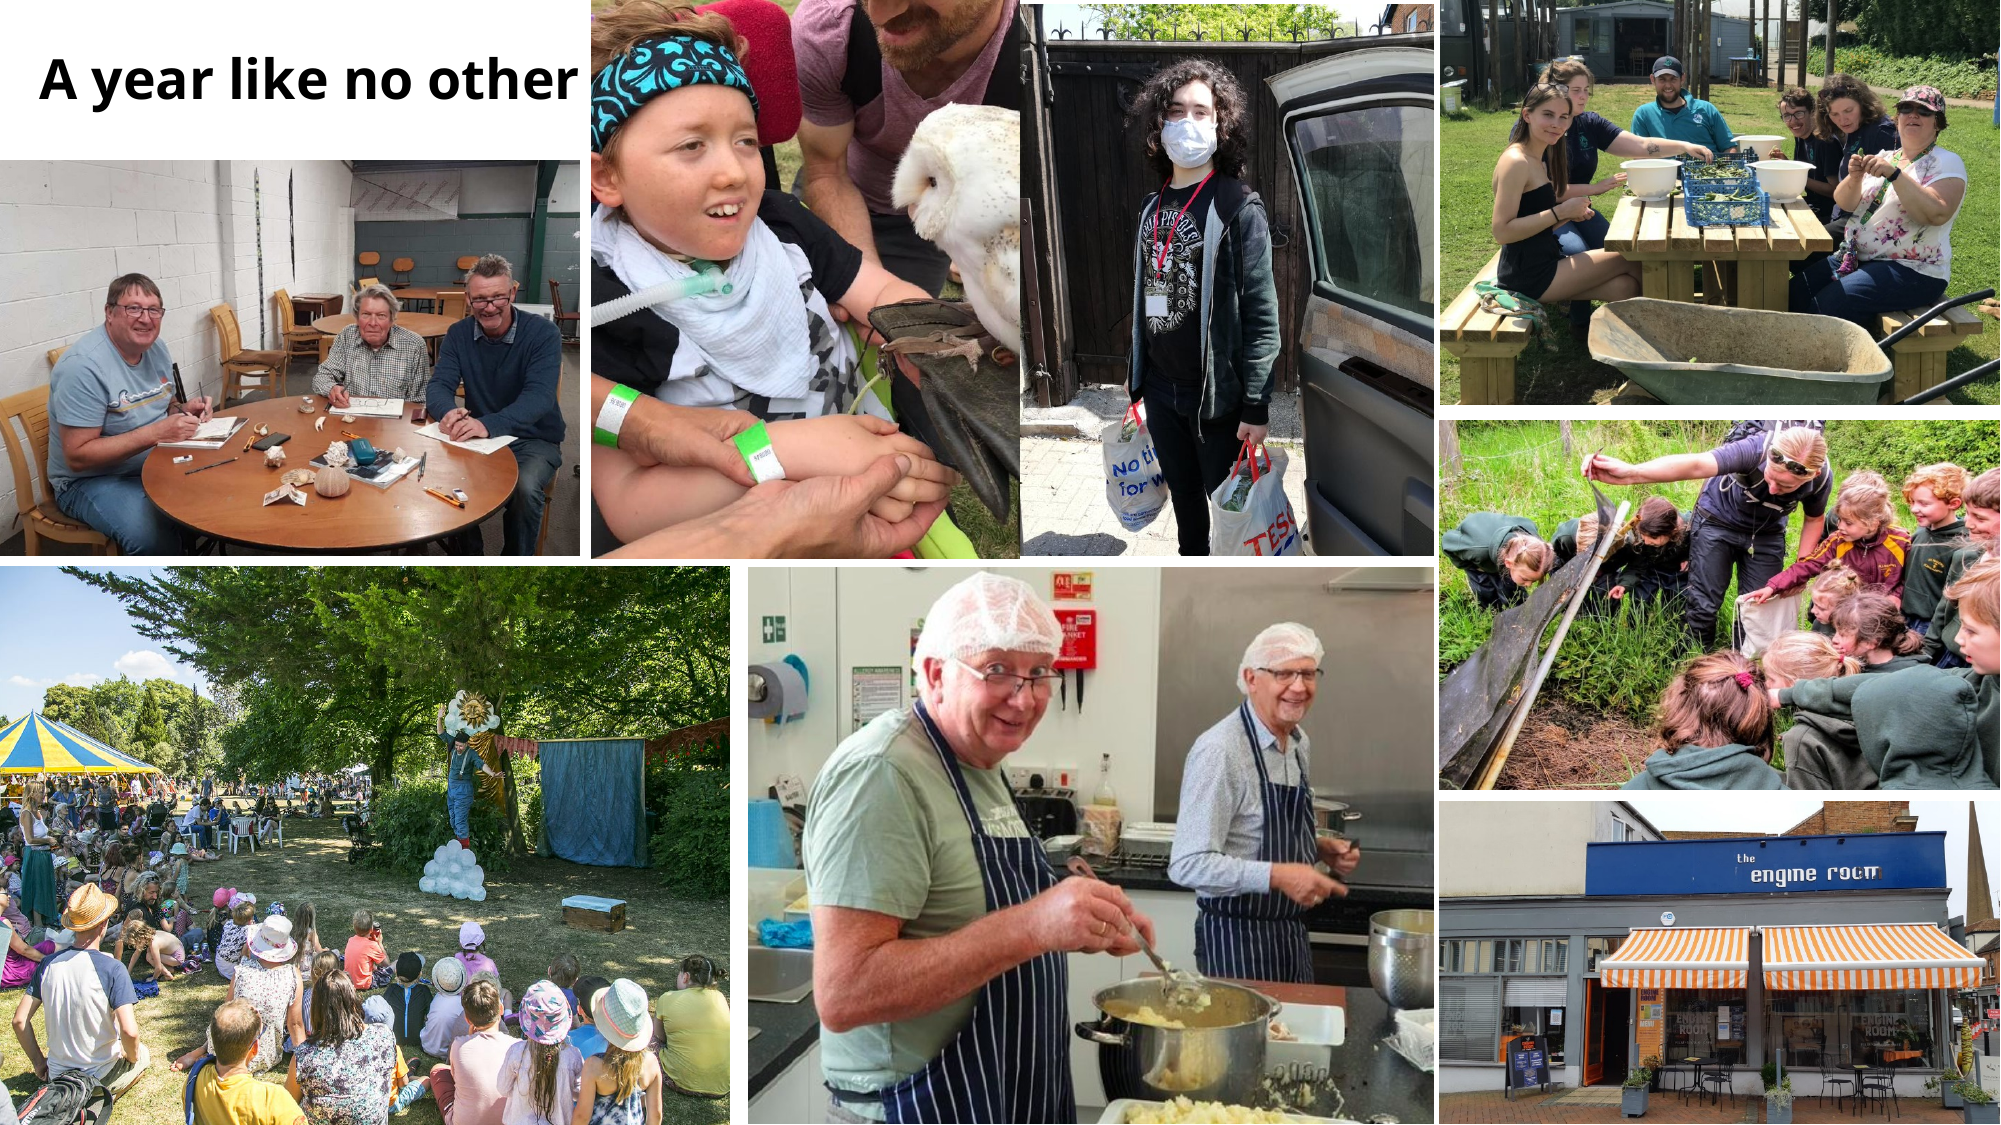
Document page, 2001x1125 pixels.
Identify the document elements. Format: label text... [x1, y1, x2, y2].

picture [742, 562, 1434, 1124]
picture [1439, 420, 2000, 790]
text_box [975, 556, 1025, 562]
picture [1440, 0, 2000, 405]
text_box A year like no other [24, 44, 591, 161]
picture [591, 0, 1434, 559]
picture [0, 566, 730, 1125]
picture [1439, 801, 2000, 1125]
picture [0, 160, 580, 556]
